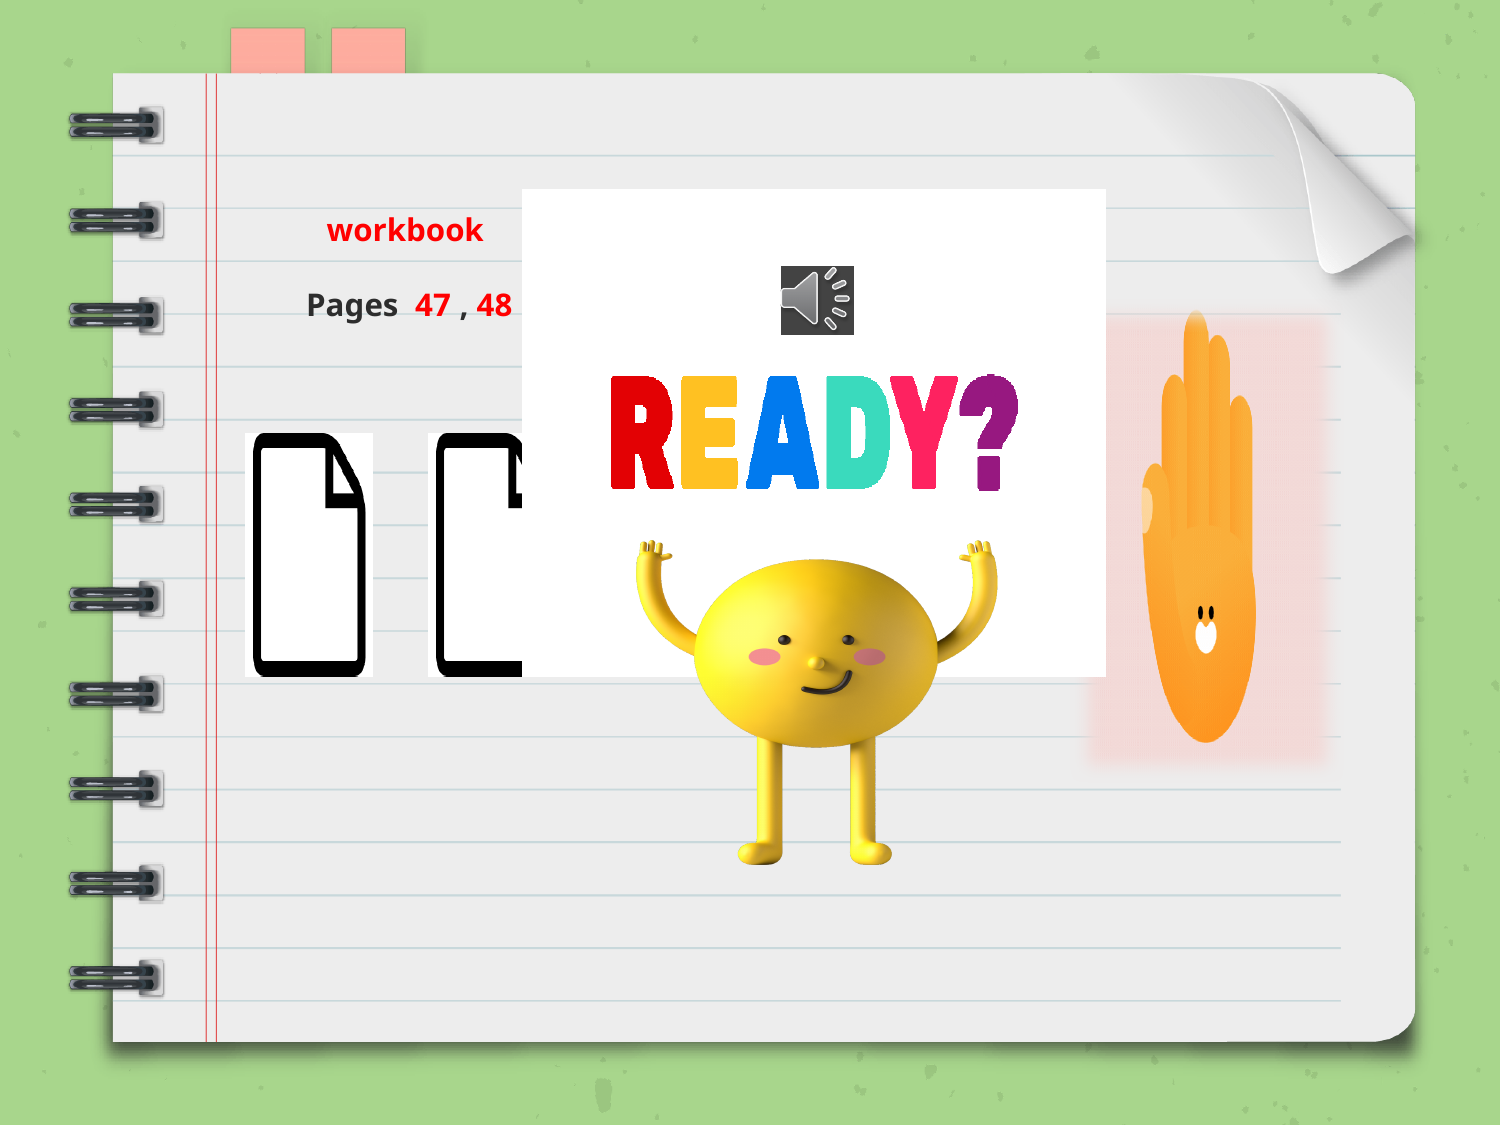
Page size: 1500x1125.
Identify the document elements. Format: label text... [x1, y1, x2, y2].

picture [63, 0, 1437, 1096]
text_box workbook Pages 47 , 48 [218, 137, 601, 409]
